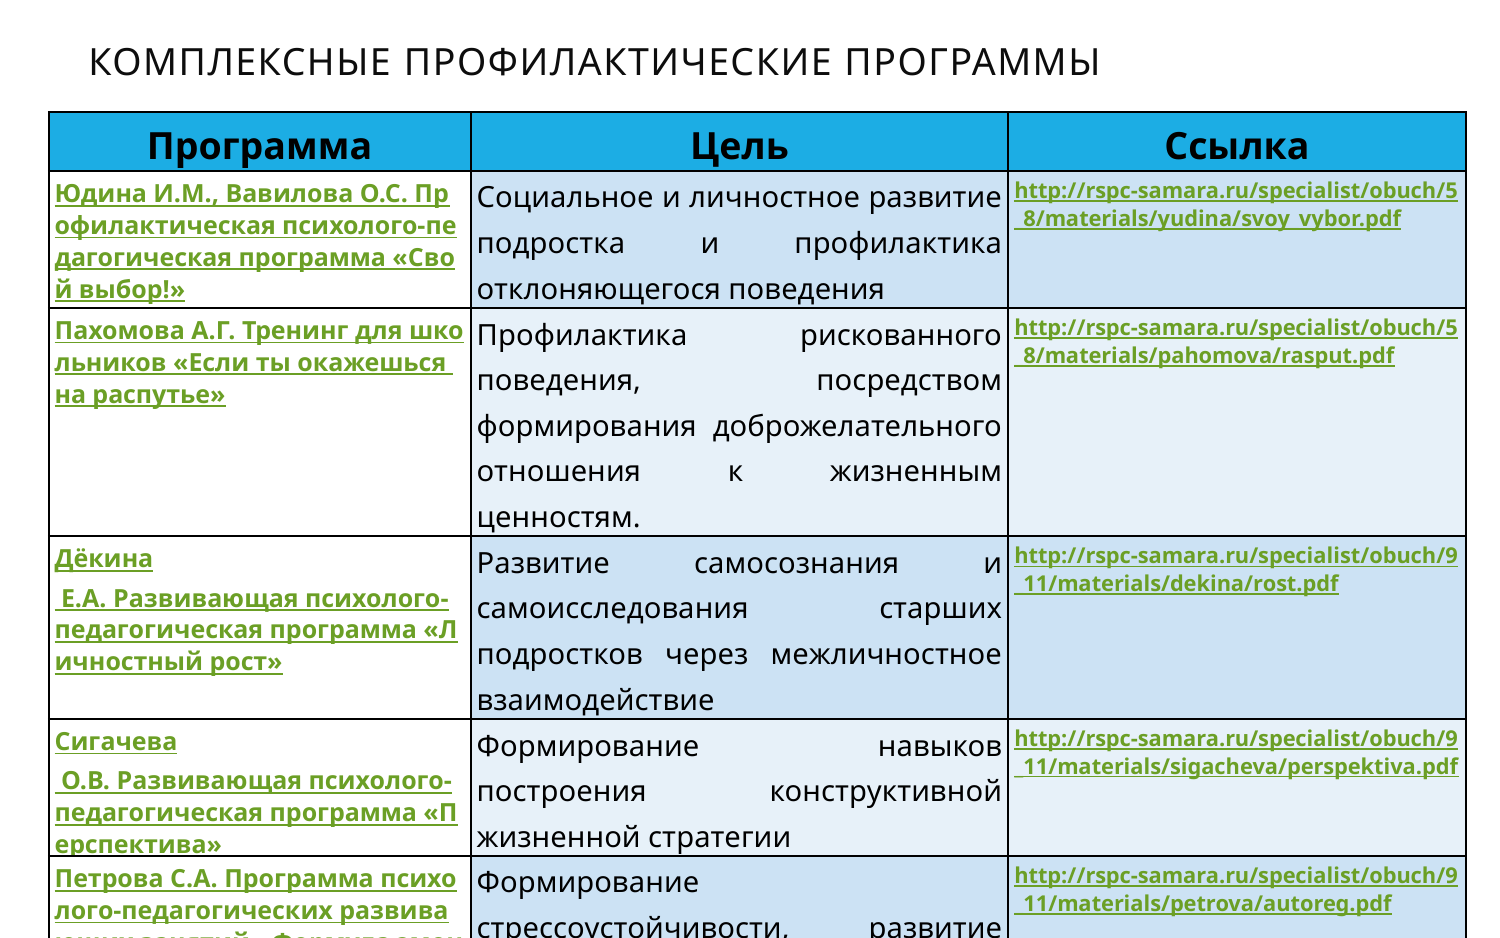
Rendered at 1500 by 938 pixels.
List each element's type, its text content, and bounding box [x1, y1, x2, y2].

table_cell Профилактика рискованного поведения, посредством формирования доброжелательного отношения к жизненным ценностям. [472, 309, 1007, 535]
table_cell Формирование навыков построения конструктивной жизненной стратегии [472, 720, 1007, 855]
table_cell http://rspc-samara.ru/specialist/obuch/9_11/materials/sigacheva/perspektiva.pdf [1009, 720, 1465, 855]
table_header Ссылка [1009, 113, 1465, 170]
table_cell Пахомова А.Г. Тренинг для школьников «Если ты окажешься на распутье» [50, 309, 470, 535]
table_cell Петрова С.А. Программа психолого-педагогических развивающих занятий «Формула эмоционального равновесия» [50, 857, 470, 938]
table_cell Юдина И.М., Вавилова О.С. Профилактическая психолого-педагогическая программа «Свой выбор!» [50, 172, 470, 307]
table_header Программа [50, 113, 470, 170]
table_cell Дёкина Е.А. Развивающая психолого-педагогическая программа «Личностный рост» [50, 537, 470, 718]
table_cell Формирование стрессоустойчивости, развитие навыков самопознания и саморегуляции [472, 857, 1007, 938]
title Комплексные профилактические программы [70, 18, 1121, 110]
table_cell http://rspc-samara.ru/specialist/obuch/9_11/materials/petrova/autoreg.pdf [1009, 857, 1465, 938]
table_cell Сигачева О.В. Развивающая психолого-педагогическая программа «Перспектива» [50, 720, 470, 855]
table_header Цель [472, 113, 1007, 170]
table_cell Развитие самосознания и самоисследования старших подростков через межличностное взаимодействие [472, 537, 1007, 718]
table_cell http://rspc-samara.ru/specialist/obuch/9_11/materials/dekina/rost.pdf [1009, 537, 1465, 718]
table_cell http://rspc-samara.ru/specialist/obuch/5_8/materials/yudina/svoy_vybor.pdf [1009, 172, 1465, 307]
table_cell Социальное и личностное развитие подростка и профилактика отклоняющегося поведения [472, 172, 1007, 307]
table_cell http://rspc-samara.ru/specialist/obuch/5_8/materials/pahomova/rasput.pdf [1009, 309, 1465, 535]
